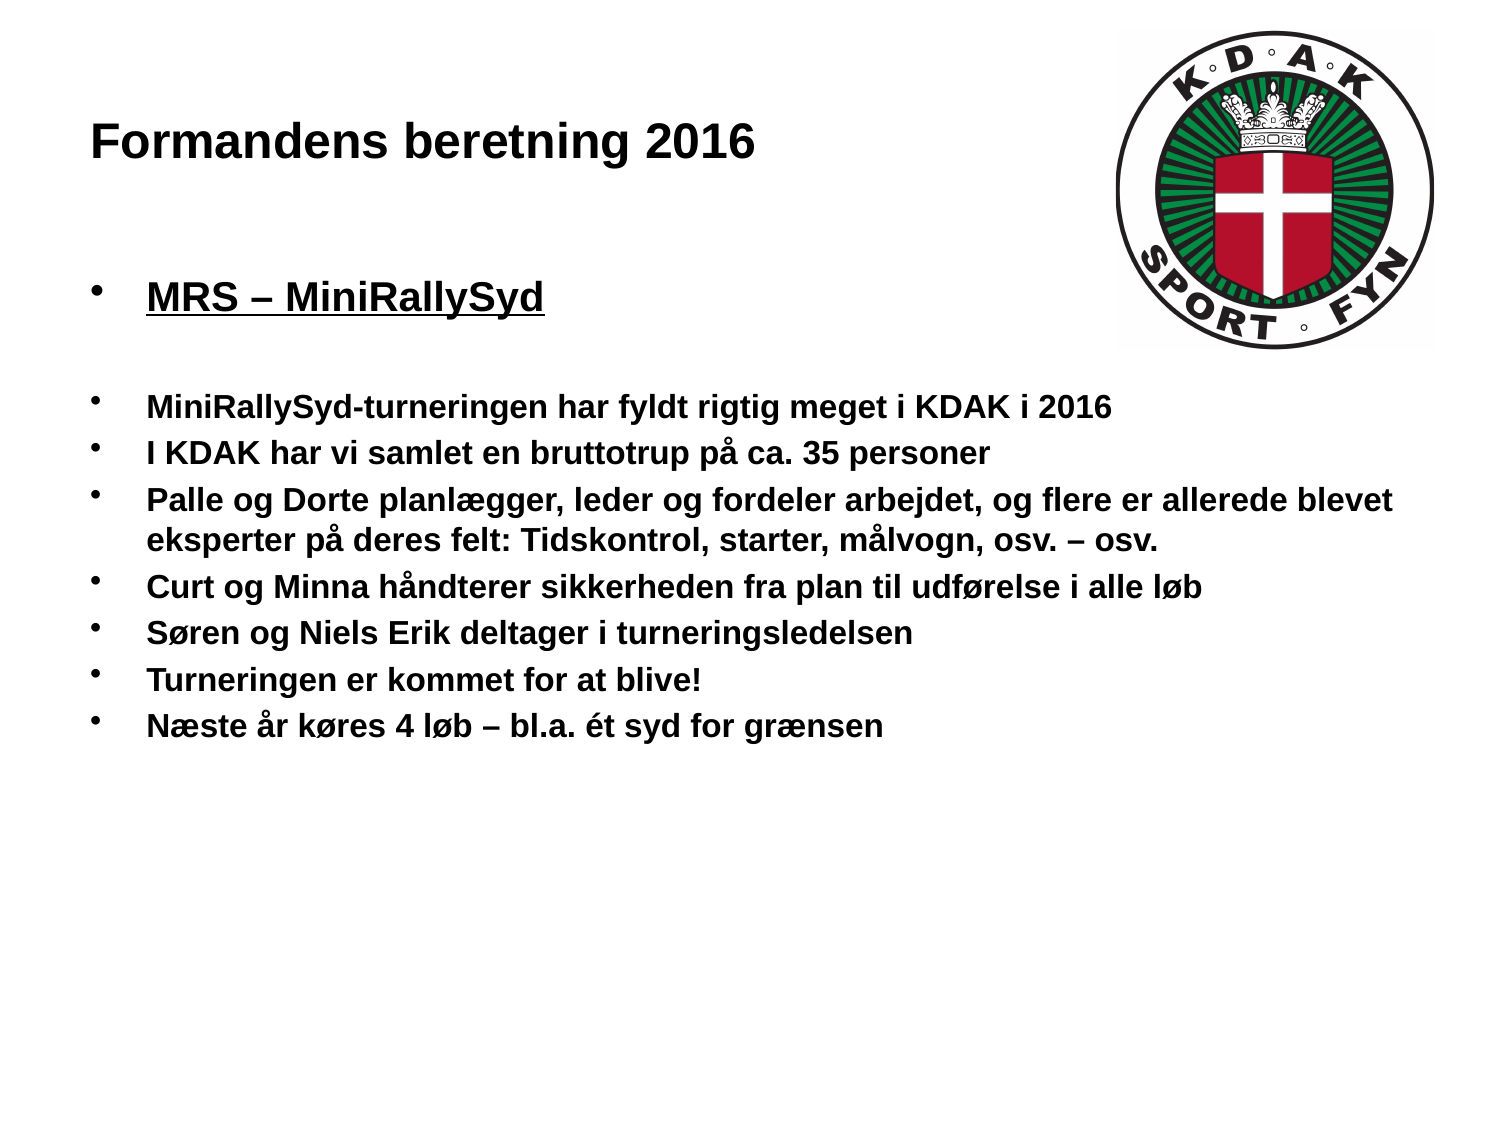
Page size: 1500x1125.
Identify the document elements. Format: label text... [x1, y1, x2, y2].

title Formandens beretning 2016 [74, 44, 1110, 233]
list MRS – MiniRallySyd MiniRallySyd-turneringen har fyldt rigtig meget i KDAK i 2016 I KDAK har vi samlet en bruttotrup på ca. 35 personer Palle og Dorte planlægger, leder og fordeler arbejdet, og flere er allerede blevet eksperter på deres felt: Tidskontrol, starter, målvogn, osv. – osv. Curt og Minna håndterer sikkerheden fra plan til udførelse i alle løb Søren og Niels Erik deltager i turneringsledelsen Turneringen er kommet for at blive! Næste år køres 4 løb – bl.a. ét syd for grænsen [74, 262, 1426, 1006]
picture [1115, 30, 1464, 350]
